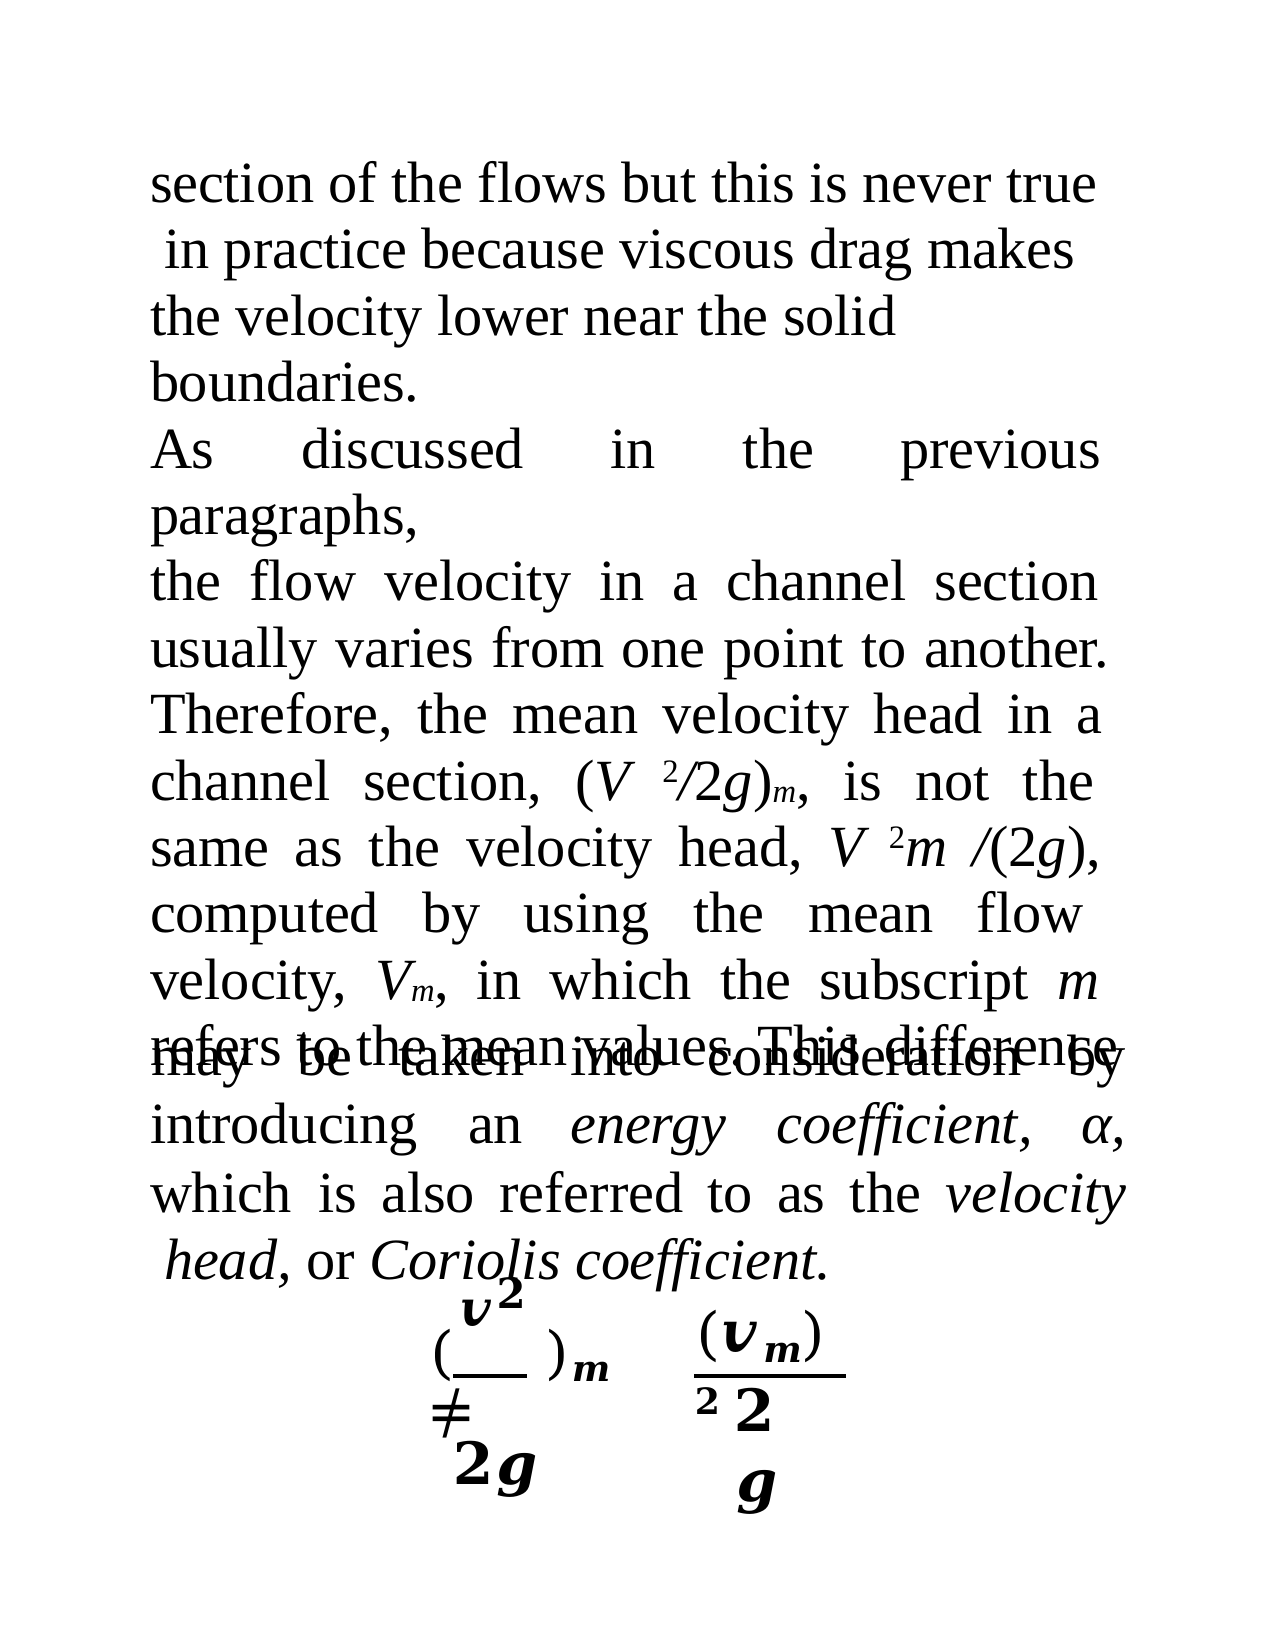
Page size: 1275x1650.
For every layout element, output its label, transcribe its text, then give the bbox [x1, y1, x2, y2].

text_box (𝒗𝒎)𝟐 [688, 1288, 851, 1445]
text_box 𝟐𝒈 [730, 1377, 810, 1514]
text_box 𝟐𝒈 [730, 1371, 810, 1376]
text_box may be taken into consideration by α, [147, 1016, 1128, 1150]
text_box which is also referred to as the velocity head, or Coriolis coefficient. [147, 1150, 1128, 1292]
text_box 𝒗𝟐 ( )𝒎 ≠ 𝟐𝒈 [422, 1266, 672, 1496]
text_box section of the flows but this is never true in practice because viscous drag makes the velocity lower near the solid boundaries. As discussed in the previous paragraphs, the flow velocity in a channel section usually varies from one point to another. Therefore, the mean velocity head in a channel section, (V 2/2g)m, is not the same as the velocity head, V 2m /(2g), computed by using the mean flow velocity, Vm, in which the subscript m refers to the mean values. This difference [139, 144, 1136, 1080]
